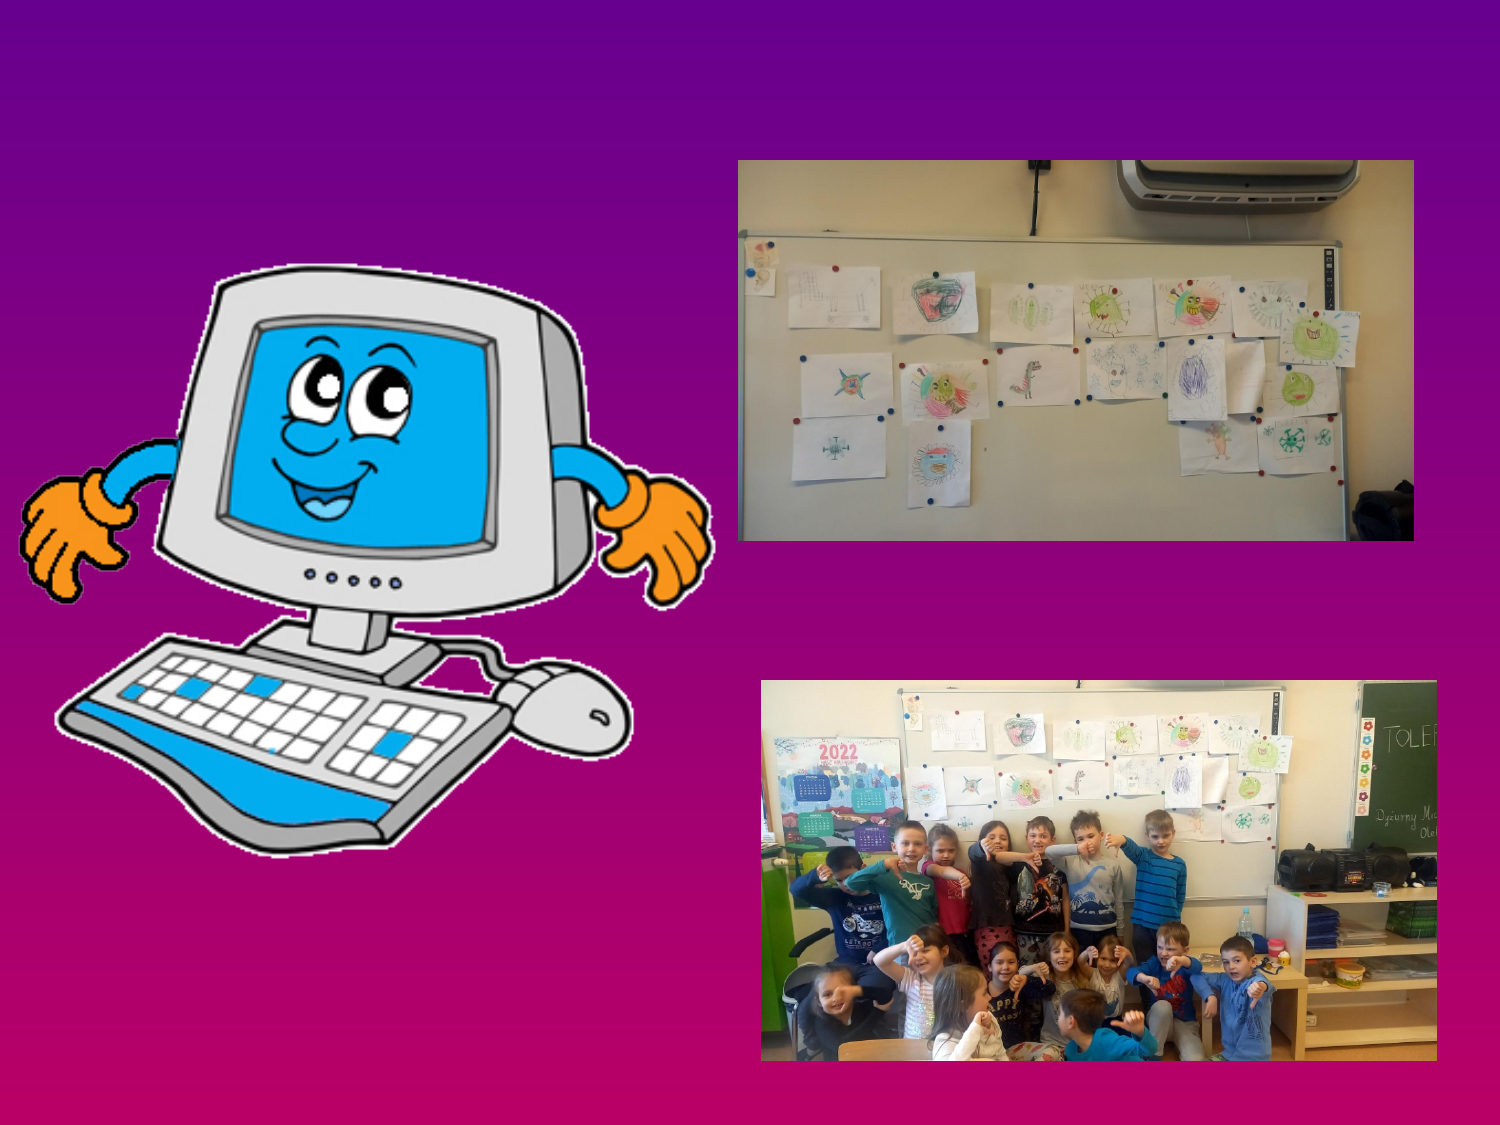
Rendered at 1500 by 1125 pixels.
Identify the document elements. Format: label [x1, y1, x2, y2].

picture [0, 251, 727, 870]
picture [737, 160, 1414, 541]
picture [761, 680, 1437, 1061]
